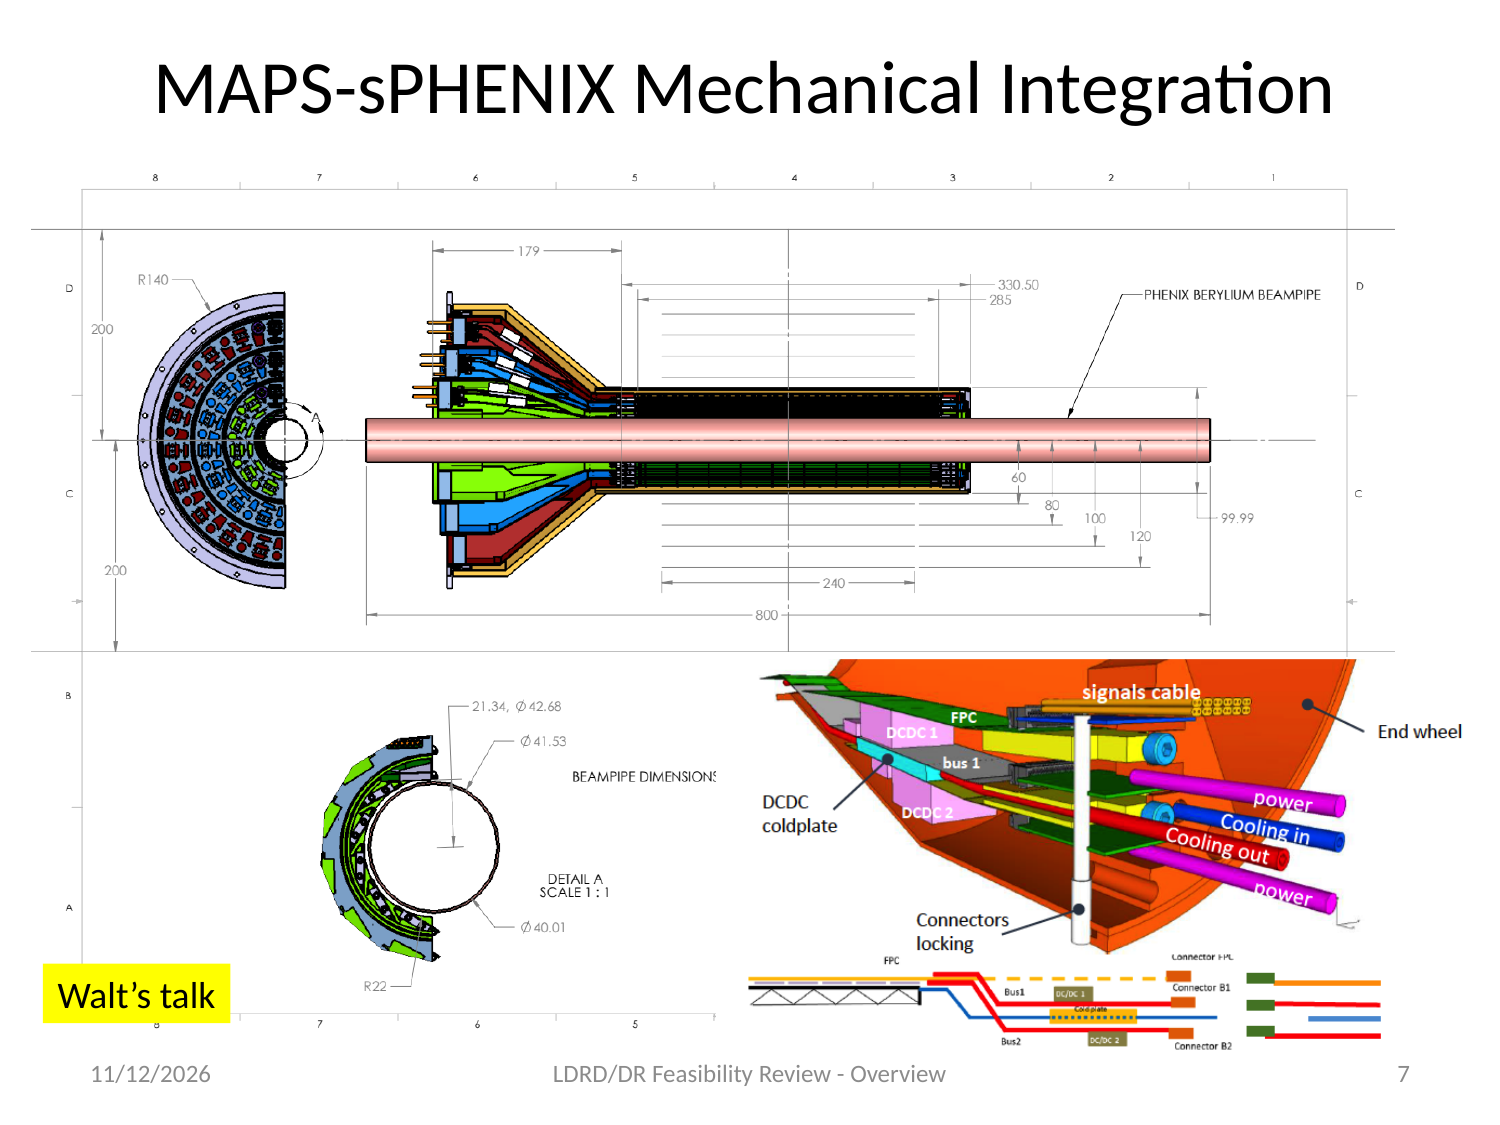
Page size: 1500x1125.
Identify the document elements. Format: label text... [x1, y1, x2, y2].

footer LDRD/DR Feasibility Review - Overview [512, 1051, 988, 1103]
slide_number 7 [1074, 1062, 1425, 1103]
title MAPS-sPHENIX Mechanical Integration [40, 2, 1450, 166]
picture [30, 159, 1500, 1055]
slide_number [75, 1051, 425, 1103]
